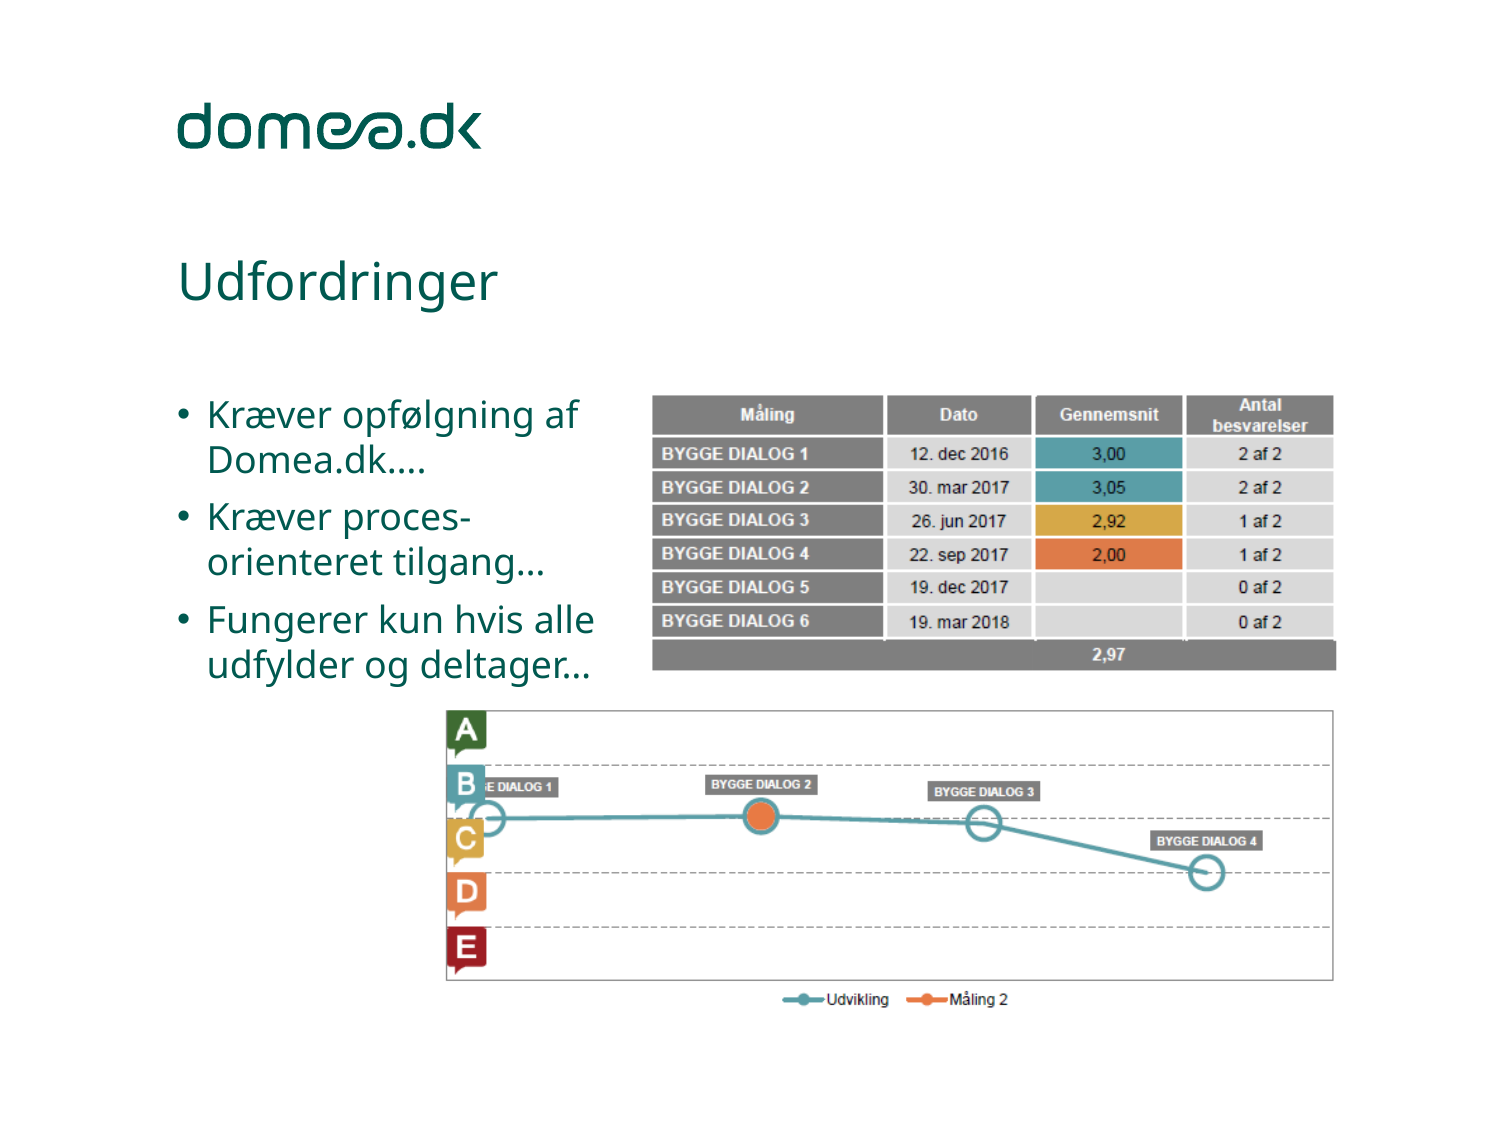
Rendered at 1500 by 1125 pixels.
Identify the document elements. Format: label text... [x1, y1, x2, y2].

picture [440, 703, 1340, 1019]
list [647, 390, 1342, 679]
text_box Kræver opfølgning af Domea.dk…. Kræver proces- orienteret tilgang… Fungerer kun hvis alle udfylder og deltager… [177, 390, 1323, 948]
title Udfordringer [177, 248, 1323, 315]
